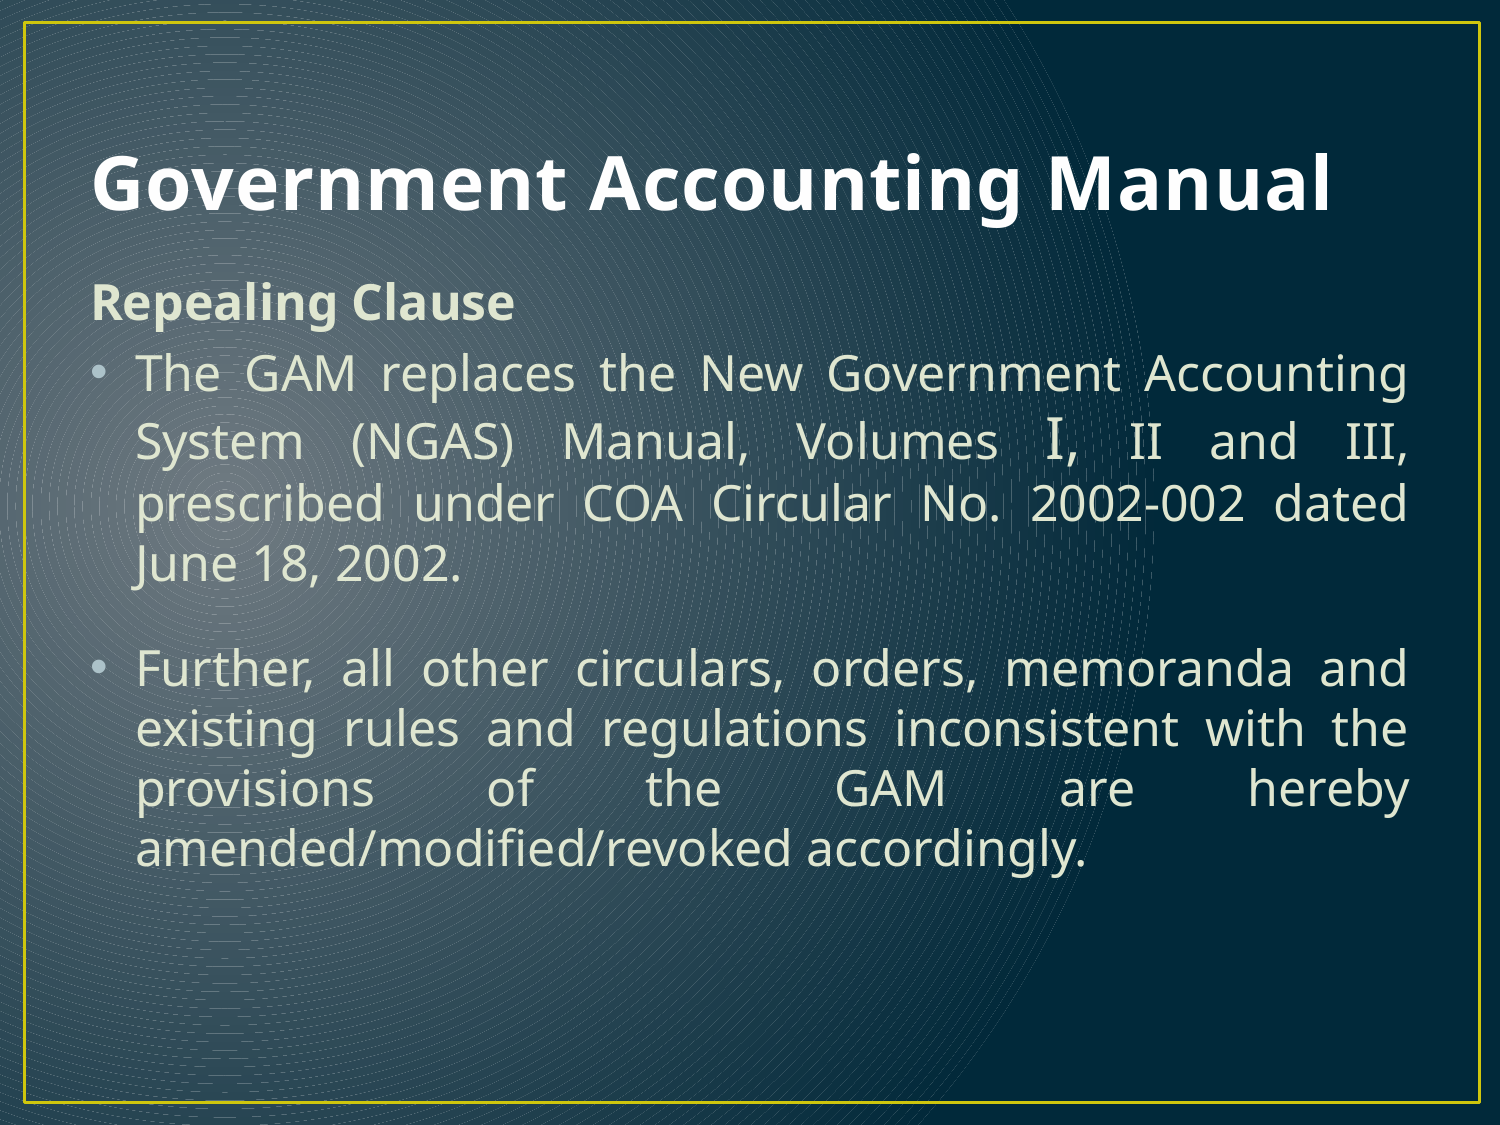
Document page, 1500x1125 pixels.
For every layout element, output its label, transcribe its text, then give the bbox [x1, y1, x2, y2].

list Repealing Clause The GAM replaces the New Government Accounting System (NGAS) Manual, Volumes I, II and III, prescribed under COA Circular No. 2002-002 dated June 18, 2002. Further, all other circulars, orders, memoranda and existing rules and regulations inconsistent with the provisions of the GAM are hereby amended/modified/revoked accordingly. [75, 262, 1425, 1005]
title Government Accounting Manual [75, 45, 1425, 233]
